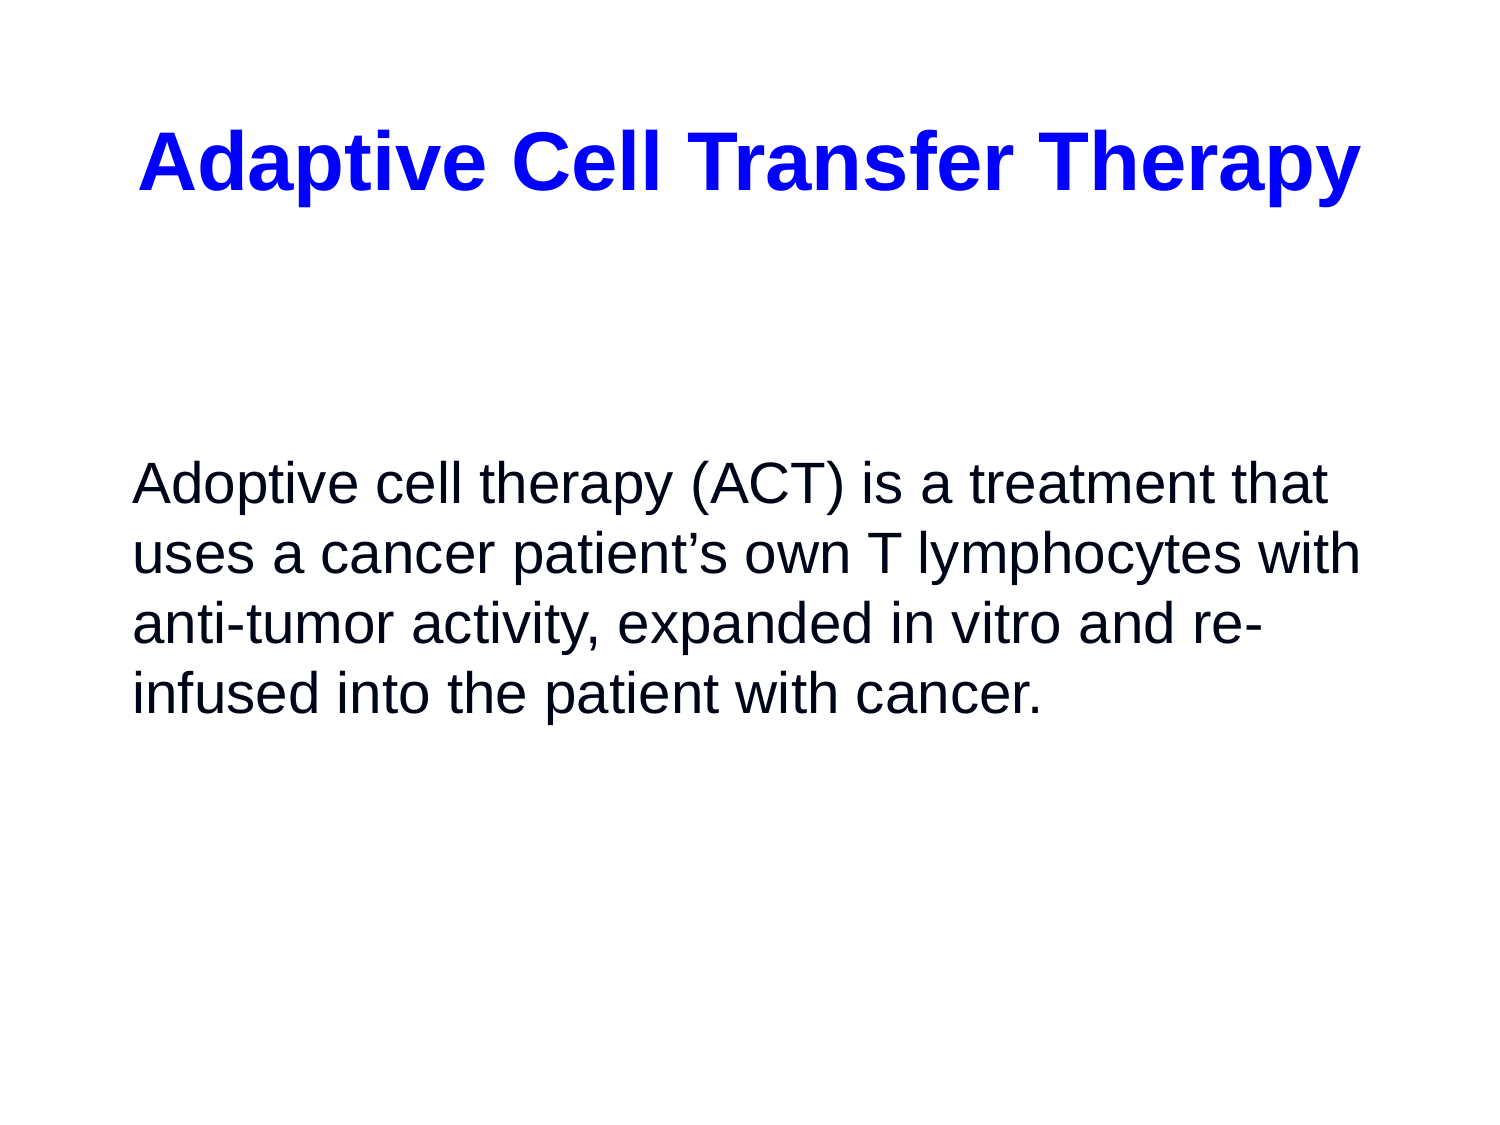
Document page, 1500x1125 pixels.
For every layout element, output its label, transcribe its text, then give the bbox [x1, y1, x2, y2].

text_box Adoptive cell therapy (ACT) is a treatment that uses a cancer patient’s own T lymphocytes with anti-tumor activity, expanded in vitro and re-infused into the patient with cancer. [125, 437, 1375, 733]
text_box Adaptive Cell Transfer Therapy [0, 99, 1500, 215]
